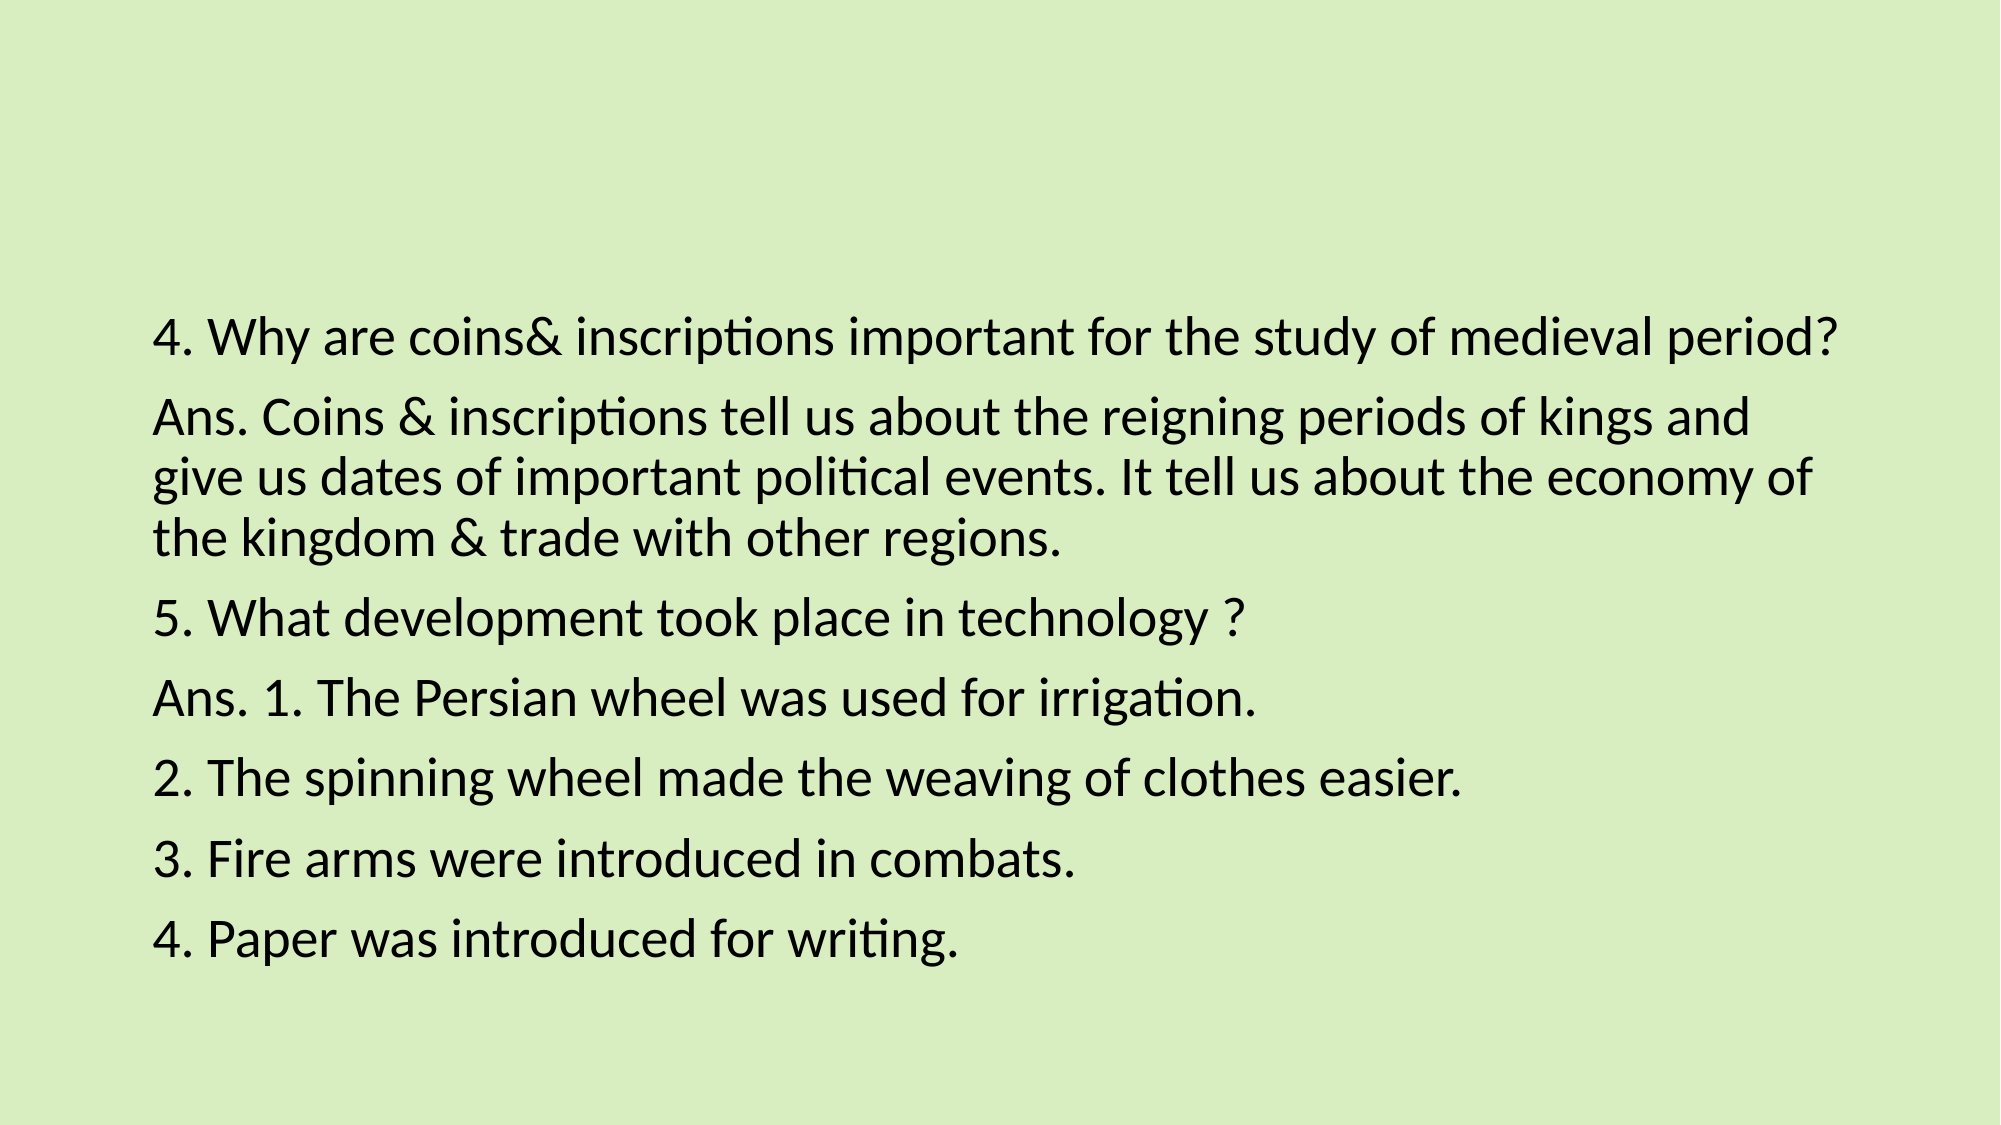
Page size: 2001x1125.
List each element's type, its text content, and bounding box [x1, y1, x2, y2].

list 4. Why are coins& inscriptions important for the study of medieval period? Ans. Coins & inscriptions tell us about the reigning periods of kings and give us dates of important political events. It tell us about the economy of the kingdom & trade with other regions. 5. What development took place in technology ? Ans. 1. The Persian wheel was used for irrigation. 2. The spinning wheel made the weaving of clothes easier. 3. Fire arms were introduced in combats. 4. Paper was introduced for writing. [137, 299, 1863, 1014]
